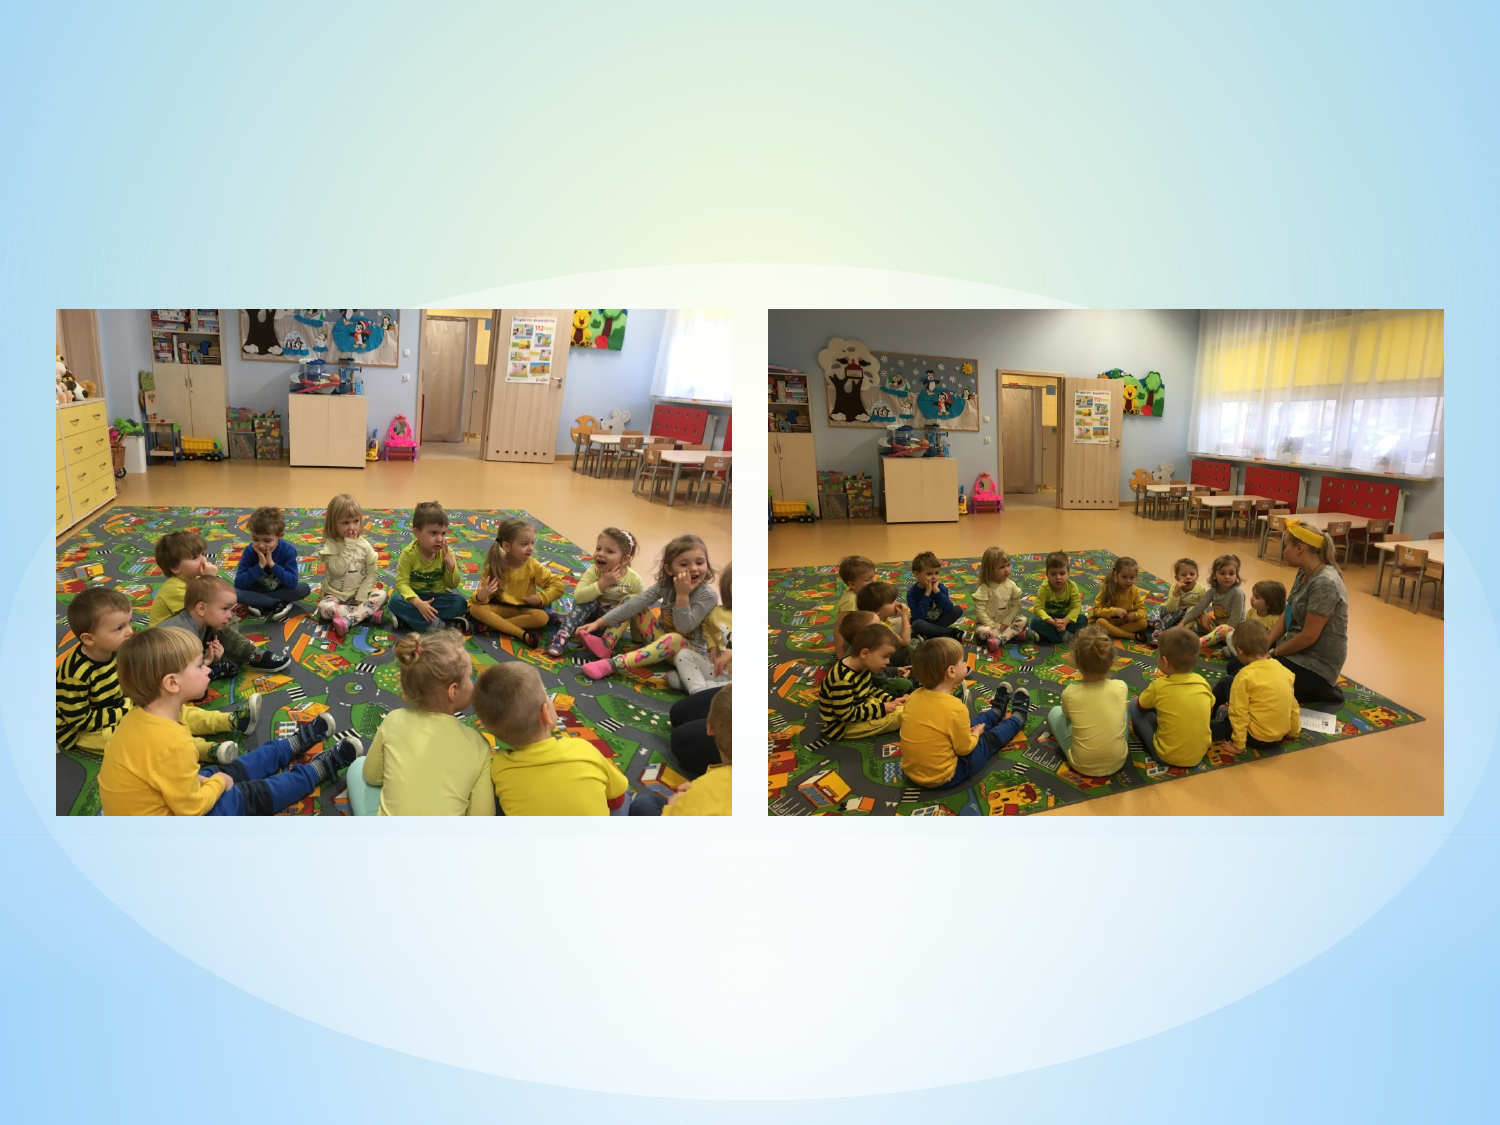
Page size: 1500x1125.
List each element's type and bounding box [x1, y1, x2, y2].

picture [55, 309, 732, 816]
picture [768, 309, 1444, 816]
